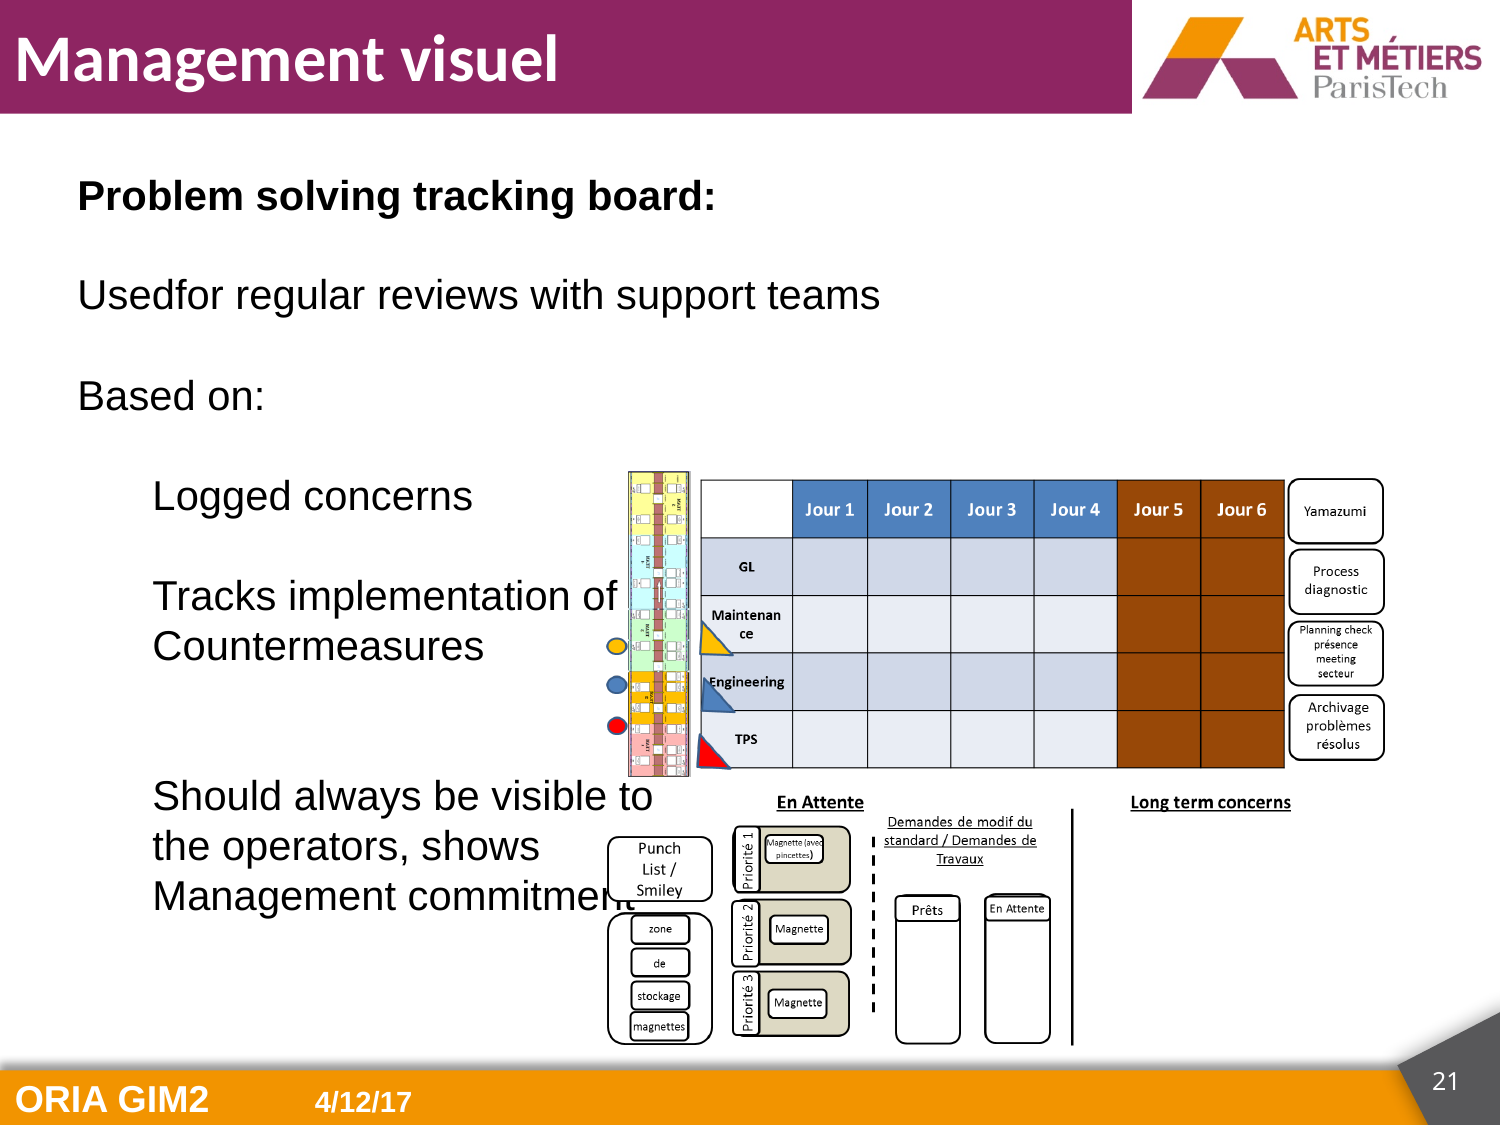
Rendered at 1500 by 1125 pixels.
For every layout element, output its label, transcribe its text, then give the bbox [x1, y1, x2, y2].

picture [606, 471, 1385, 1048]
picture [1132, 0, 1500, 115]
text_box Problem solving tracking board: Usedfor regular reviews with support teams Based on: Logged concerns Tracks implementation of Countermeasures Should always be visible to the operators, shows Management commitment [62, 160, 1350, 926]
